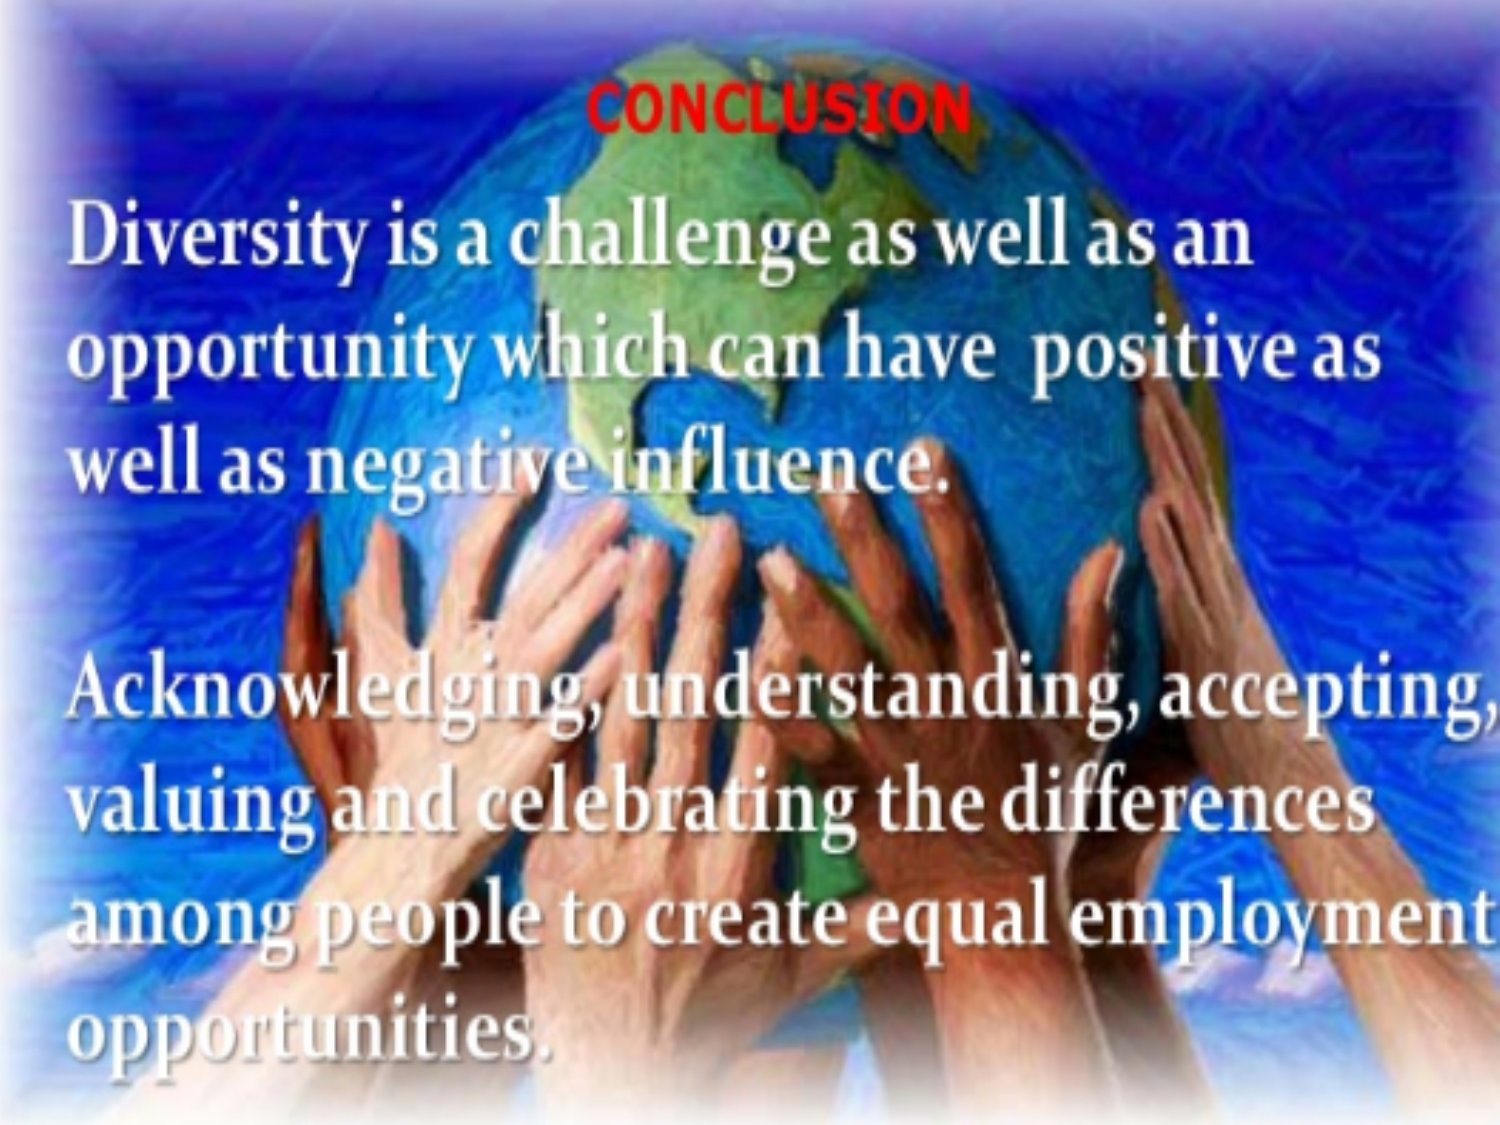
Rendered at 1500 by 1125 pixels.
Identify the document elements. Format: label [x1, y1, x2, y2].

list [0, 0, 1500, 1125]
